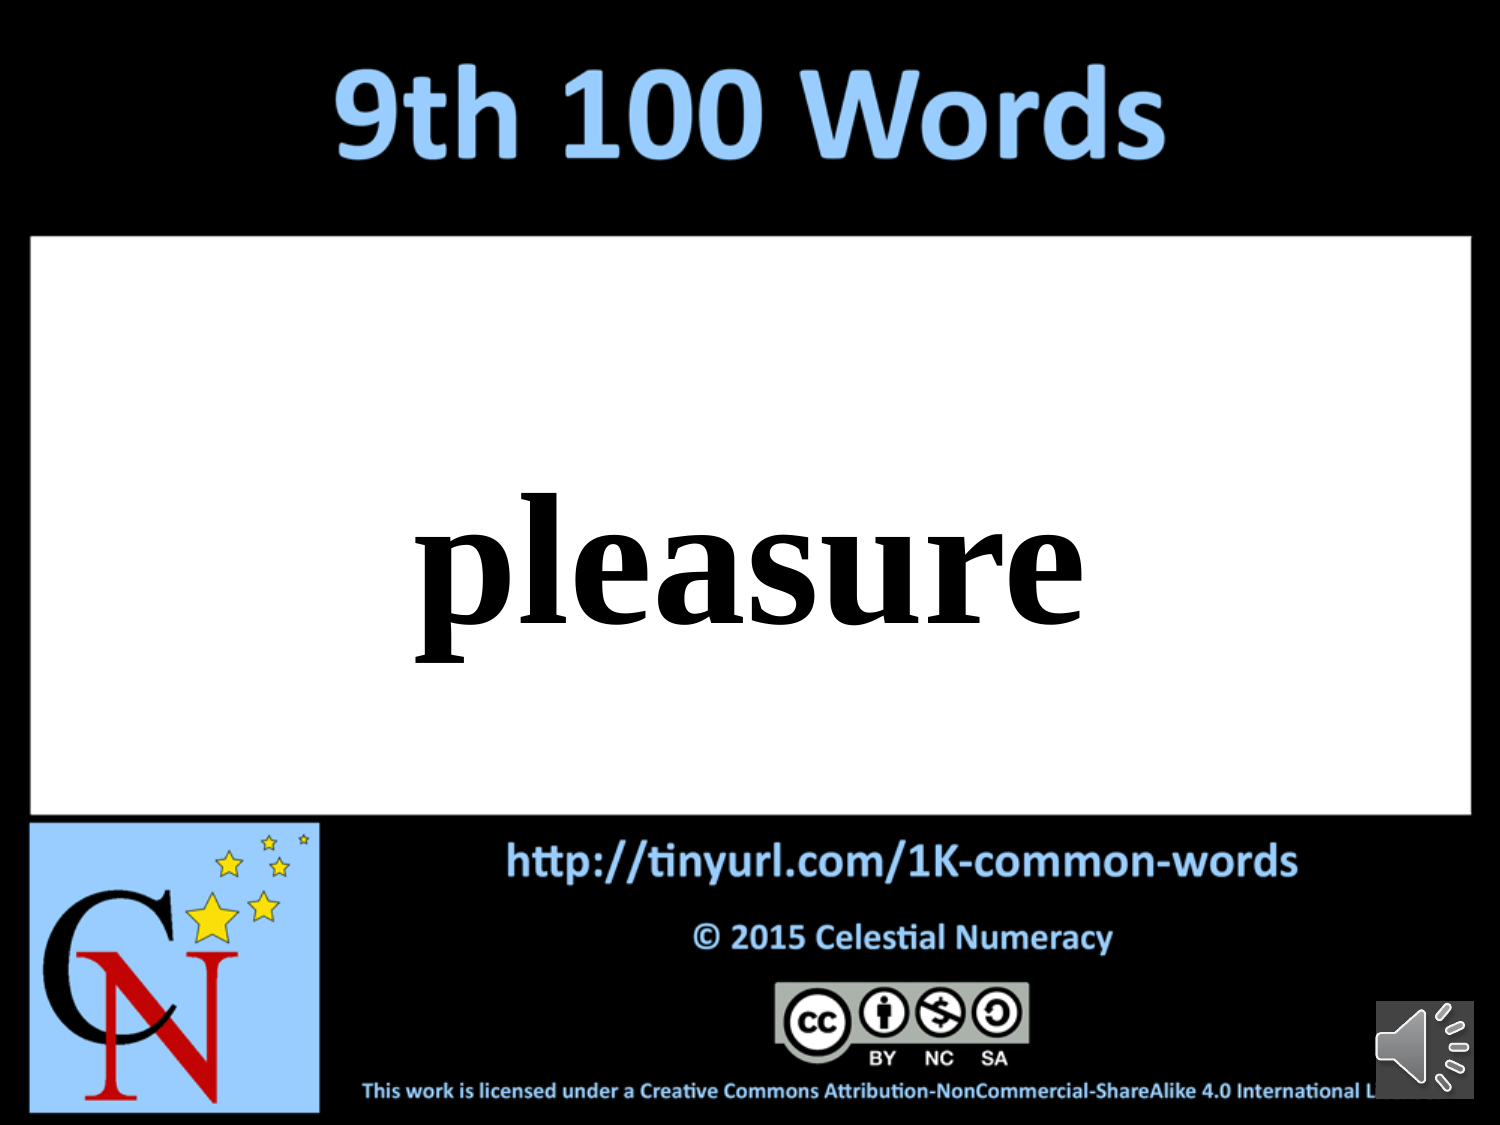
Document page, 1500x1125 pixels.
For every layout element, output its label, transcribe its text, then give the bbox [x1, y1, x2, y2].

picture [0, 0, 1500, 1125]
title pleasure [103, 453, 1397, 672]
